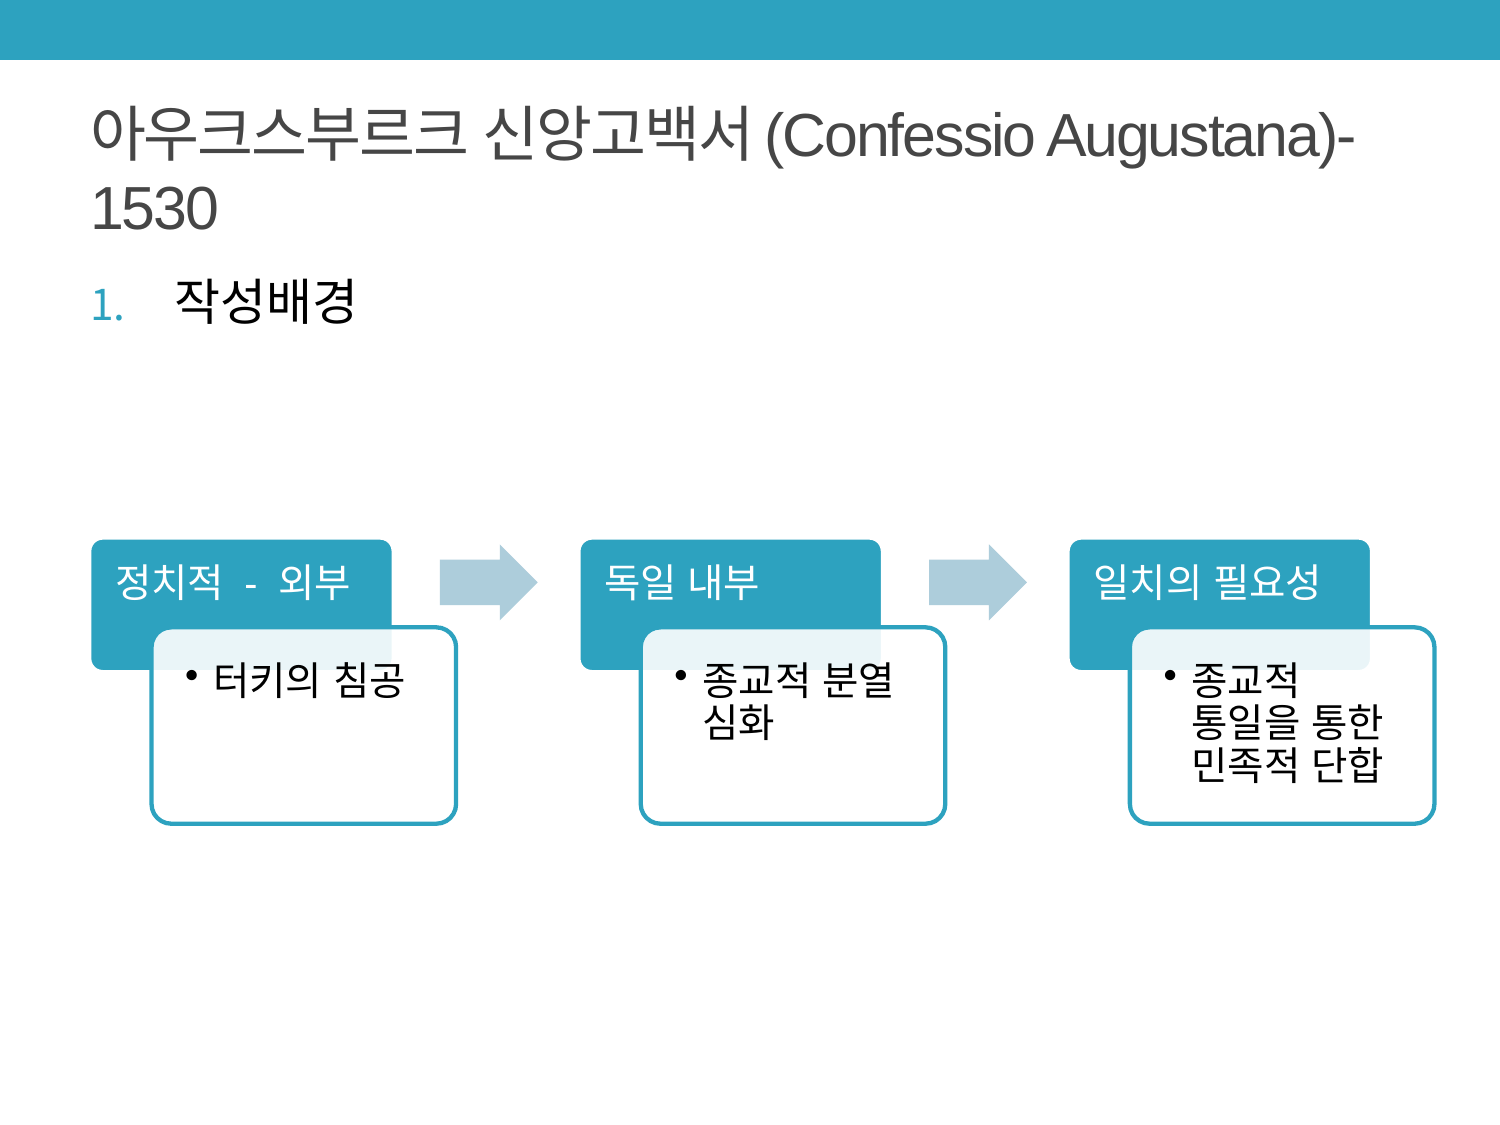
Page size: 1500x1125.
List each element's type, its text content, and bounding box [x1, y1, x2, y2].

title 아우크스부르크 신앙고백서(Confessio Augustana)- 1530 [75, 87, 1425, 250]
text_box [88, 396, 1436, 965]
list 작성배경 [75, 262, 1425, 1063]
